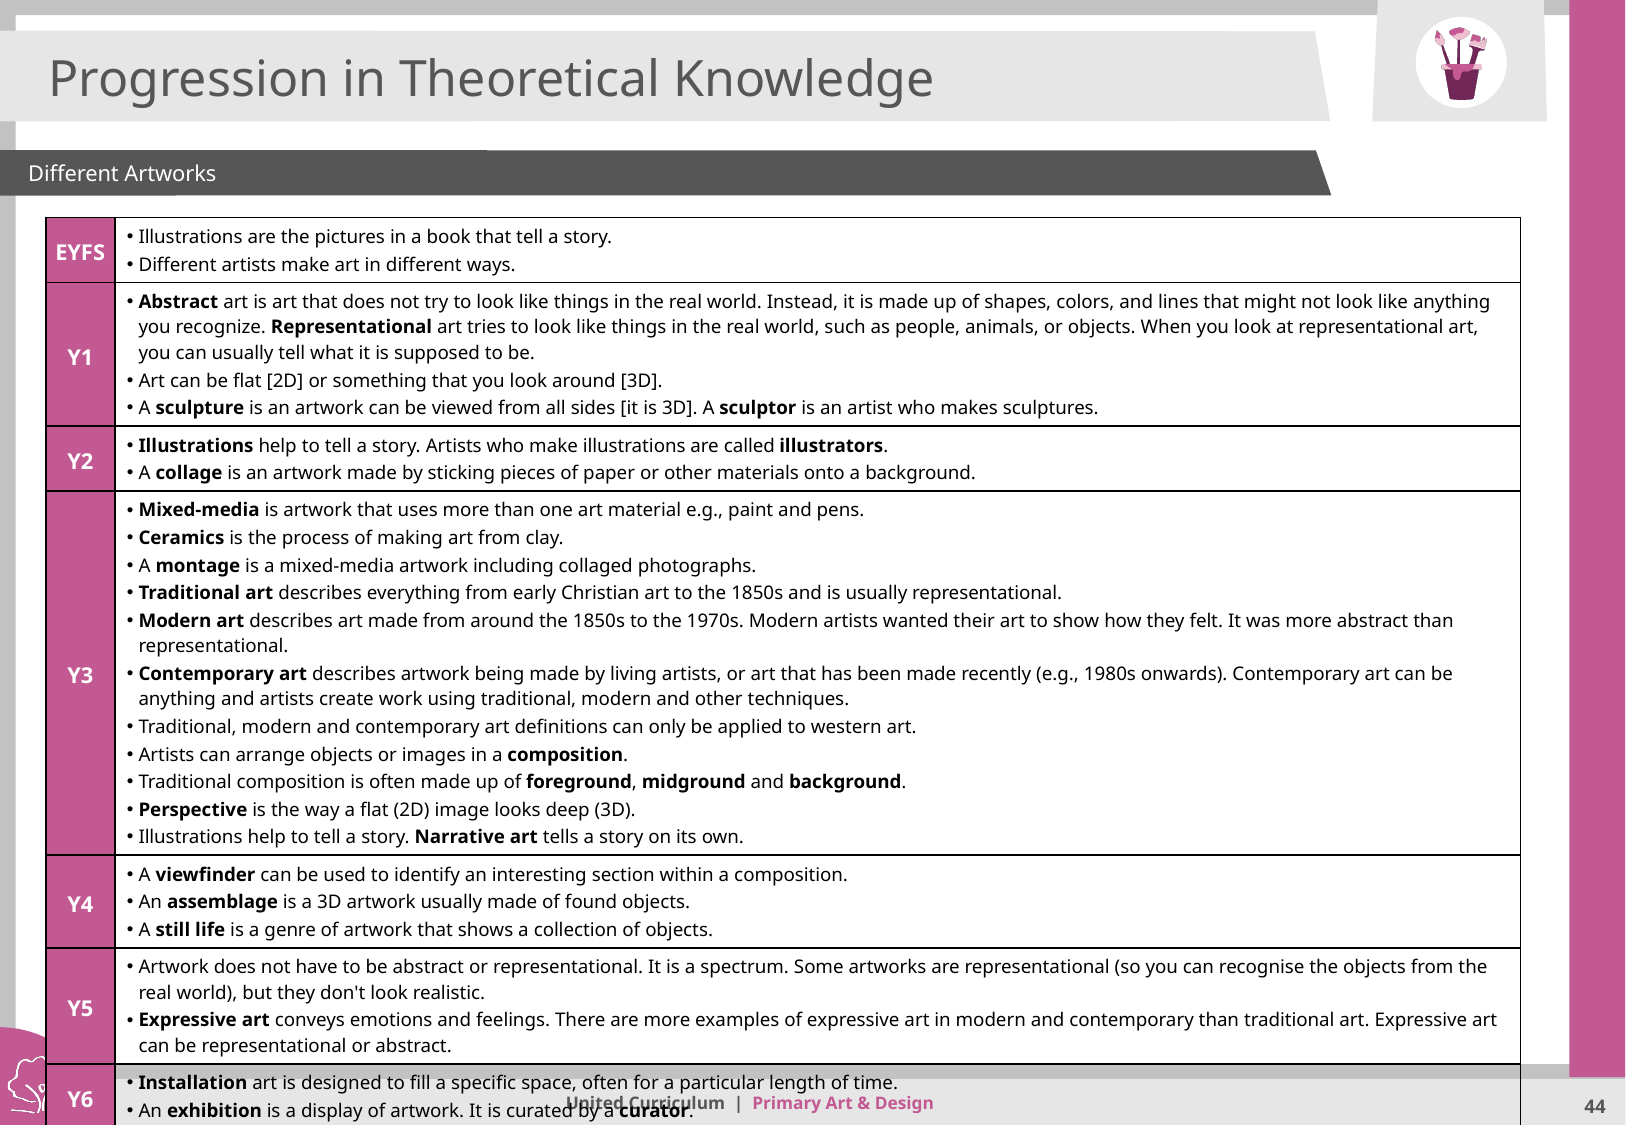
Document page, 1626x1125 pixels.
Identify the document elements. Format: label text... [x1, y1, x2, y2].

picture [7, 1056, 45, 1118]
table_cell Installation art is designed to fill a specific space, often for a particular length of time. An exhibition is a display of artwork. It is curated by a curator. [116, 1065, 1520, 1125]
table_cell Y6 [47, 1065, 114, 1125]
list Progression in Theoretical Knowledge [33, 38, 1297, 114]
table_cell Abstract art is art that does not try to look like things in the real world. Instead, it is made up of shapes, colors, and lines that might not look like anything you recognize. Representational art tries to look like things in the real world, such as people, animals, or objects. When you look at representational art, you can usually tell what it is supposed to be. Art can be flat [2D] or something that you look around [3D]. A sculpture is an artwork can be viewed from all sides [it is 3D]. A sculptor is an artist who makes sculptures. [116, 283, 1520, 425]
table_header Illustrations are the pictures in a book that tell a story. Different artists make art in different ways. [116, 218, 1520, 282]
table_cell Artwork does not have to be abstract or representational. It is a spectrum. Some artworks are representational (so you can recognise the objects from the real world), but they don't look realistic. Expressive art conveys emotions and feelings. There are more examples of expressive art in modern and contemporary than traditional art. Expressive art can be representational or abstract. [116, 949, 1520, 1063]
table_cell Y4 [47, 856, 114, 947]
table_cell Illustrations help to tell a story. Artists who make illustrations are called illustrators. A collage is an artwork made by sticking pieces of paper or other materials onto a background. [116, 427, 1520, 490]
table_header EYFS [47, 218, 114, 282]
picture [1435, 27, 1487, 100]
table_cell Mixed-media is artwork that uses more than one art material e.g., paint and pens. Ceramics is the process of making art from clay. A montage is a mixed-media artwork including collaged photographs. Traditional art describes everything from early Christian art to the 1850s and is usually representational. Modern art describes art made from around the 1850s to the 1970s. Modern artists wanted their art to show how they felt. It was more abstract than representational. Contemporary art describes artwork being made by living artists, or art that has been made recently (e.g., 1980s onwards). Contemporary art can be anything and artists create work using traditional, modern and other techniques. Traditional, modern and contemporary art definitions can only be applied to western art. Artists can arrange objects or images in a composition. Traditional composition is often made up of foreground, midground and background. Perspective is the way a flat (2D) image looks deep (3D). Illustrations help to tell a story. Narrative art tells a story on its own. [116, 492, 1520, 854]
table_cell Y3 [47, 492, 114, 854]
table_cell A viewfinder can be used to identify an interesting section within a composition. An assemblage is a 3D artwork usually made of found objects. A still life is a genre of artwork that shows a collection of objects. [116, 856, 1520, 947]
table_cell Y1 [47, 283, 114, 425]
table_cell Y5 [47, 949, 114, 1063]
table_cell Y2 [47, 427, 114, 490]
text_box Different Artworks [0, 149, 1333, 197]
